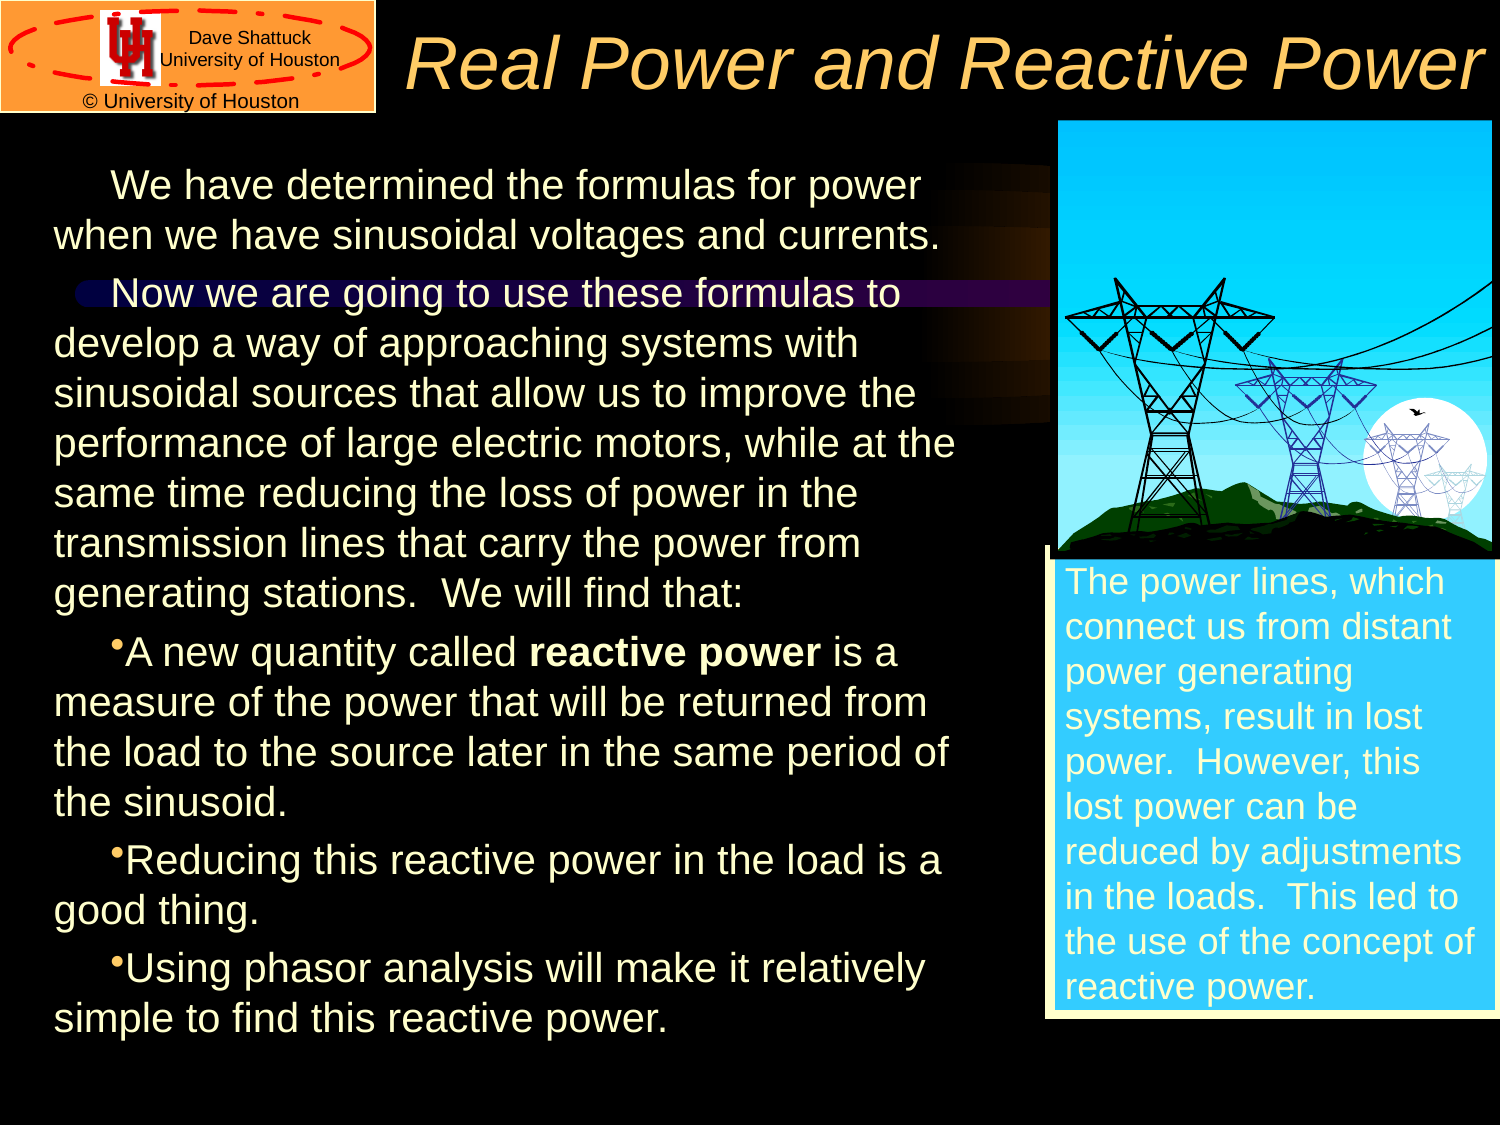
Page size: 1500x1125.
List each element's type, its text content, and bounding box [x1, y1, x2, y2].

list We have determined the formulas for power when we have sinusoidal voltages and currents. Now we are going to use these formulas to develop a way of approaching systems with sinusoidal sources that allow us to improve the performance of large electric motors, while at the same time reducing the loss of power in the transmission lines that carry the power from generating stations. We will find that: A new quantity called reactive power is a measure of the power that will be returned from the load to the source later in the same period of the sinusoid. Reducing this reactive power in the load is a good thing. Using phasor analysis will make it relatively simple to find this reactive power. [37, 149, 1000, 1088]
title Real Power and Reactive Power [387, 0, 1500, 113]
picture [1049, 112, 1500, 560]
text_box The power lines, which connect us from distant power generating systems, result in lost power. However, this lost power can be reduced by adjustments in the loads. This led to the use of the concept of reactive power. [1049, 567, 1500, 1015]
